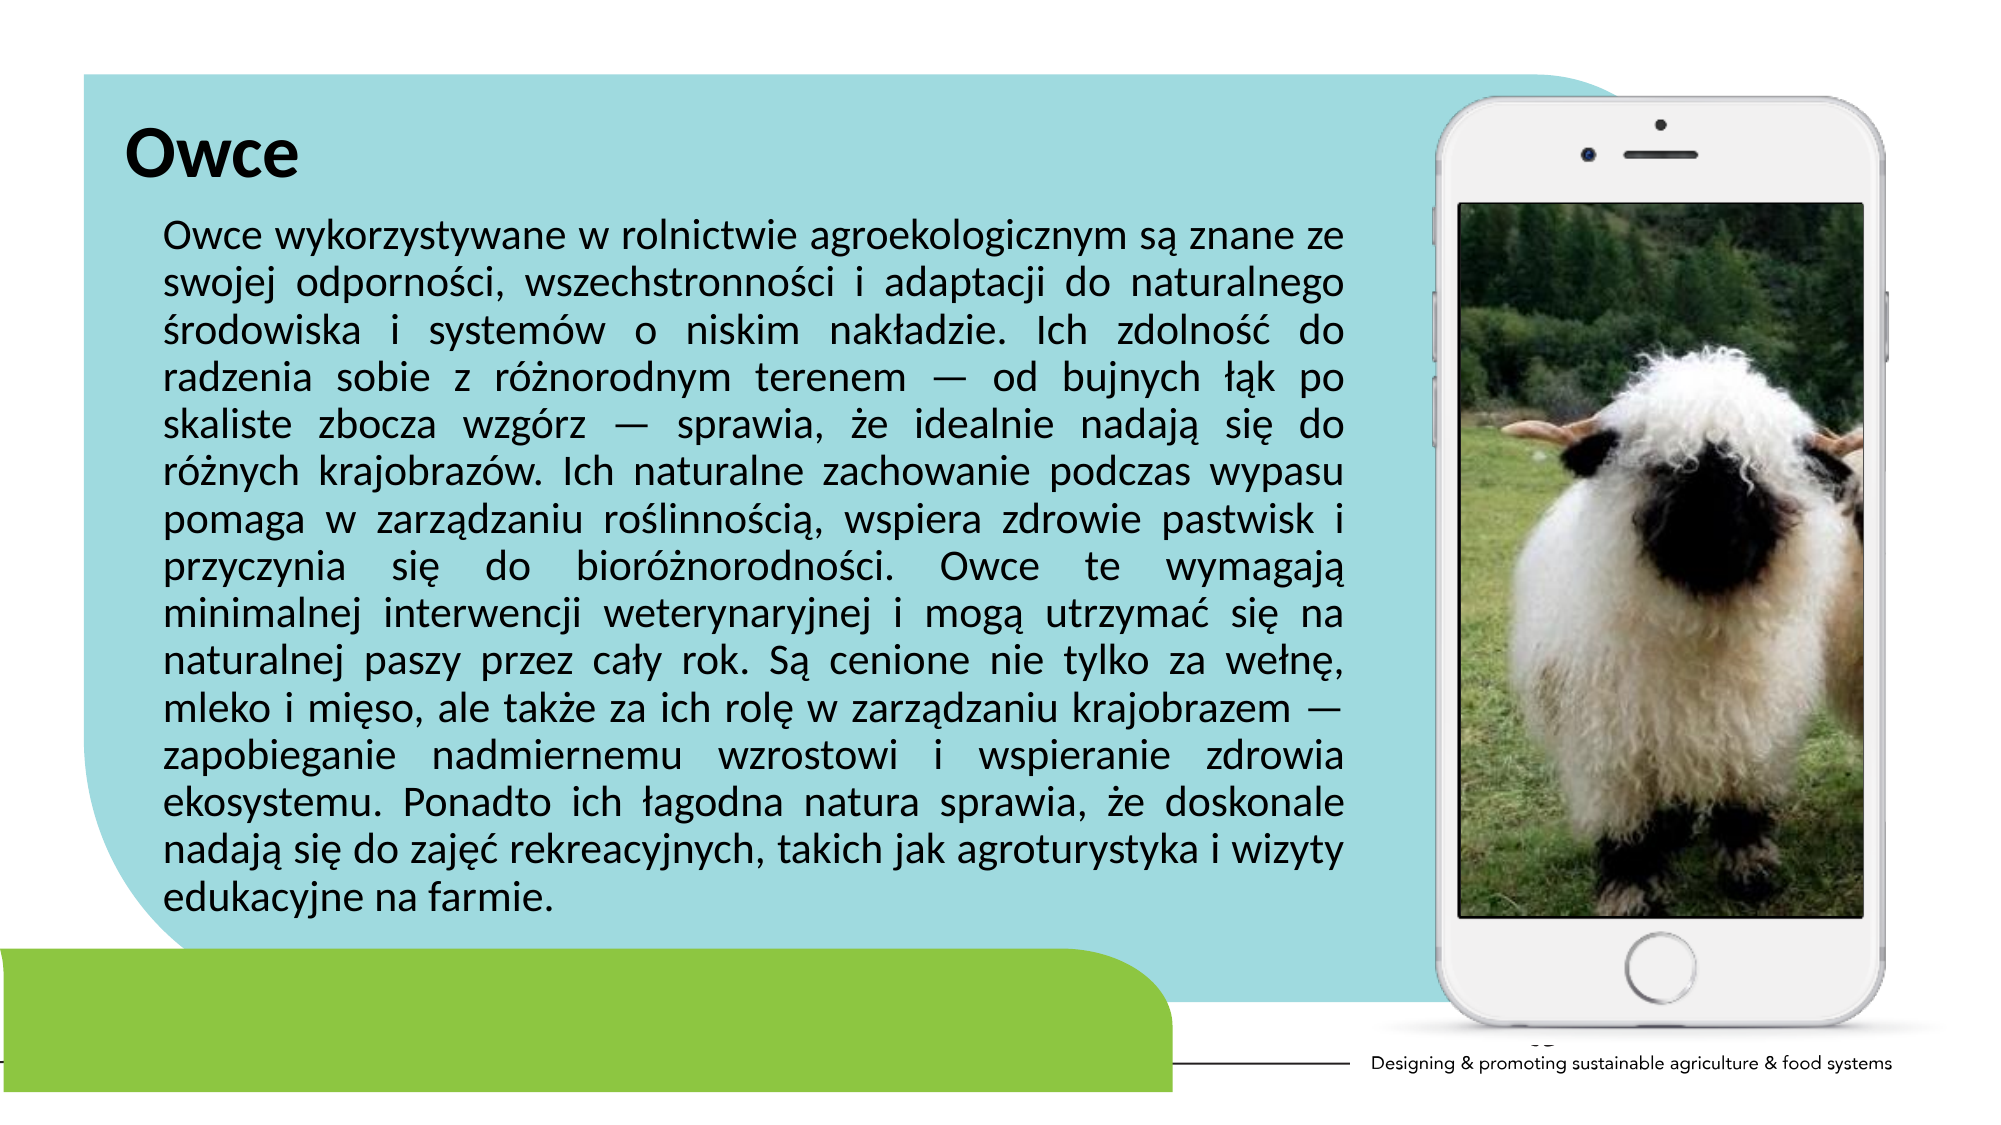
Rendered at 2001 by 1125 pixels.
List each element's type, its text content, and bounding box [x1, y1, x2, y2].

list Owce wykorzystywane w rolnictwie agroekologicznym są znane ze swojej odporności, wszechstronności i adaptacji do naturalnego środowiska i systemów o niskim nakładzie. Ich zdolność do radzenia sobie z różnorodnym terenem — od bujnych łąk po skaliste zbocza wzgórz — sprawia, że ​​idealnie nadają się do różnych krajobrazów. Ich naturalne zachowanie podczas wypasu pomaga w zarządzaniu roślinnością, wspiera zdrowie pastwisk i przyczynia się do bioróżnorodności. Owce te wymagają minimalnej interwencji weterynaryjnej i mogą utrzymać się na naturalnej paszy przez cały rok. Są cenione nie tylko za wełnę, mleko i mięso, ale także za ich rolę w zarządzaniu krajobrazem — zapobieganie nadmiernemu wzrostowi i wspieranie zdrowia ekosystemu. Ponadto ich łagodna natura sprawia, że ​​doskonale nadają się do zajęć rekreacyjnych, takich jak agroturystyka i wizyty edukacyjne na farmie. [110, 204, 1360, 745]
list Owce [110, 104, 1033, 268]
picture [1328, 37, 2000, 1088]
